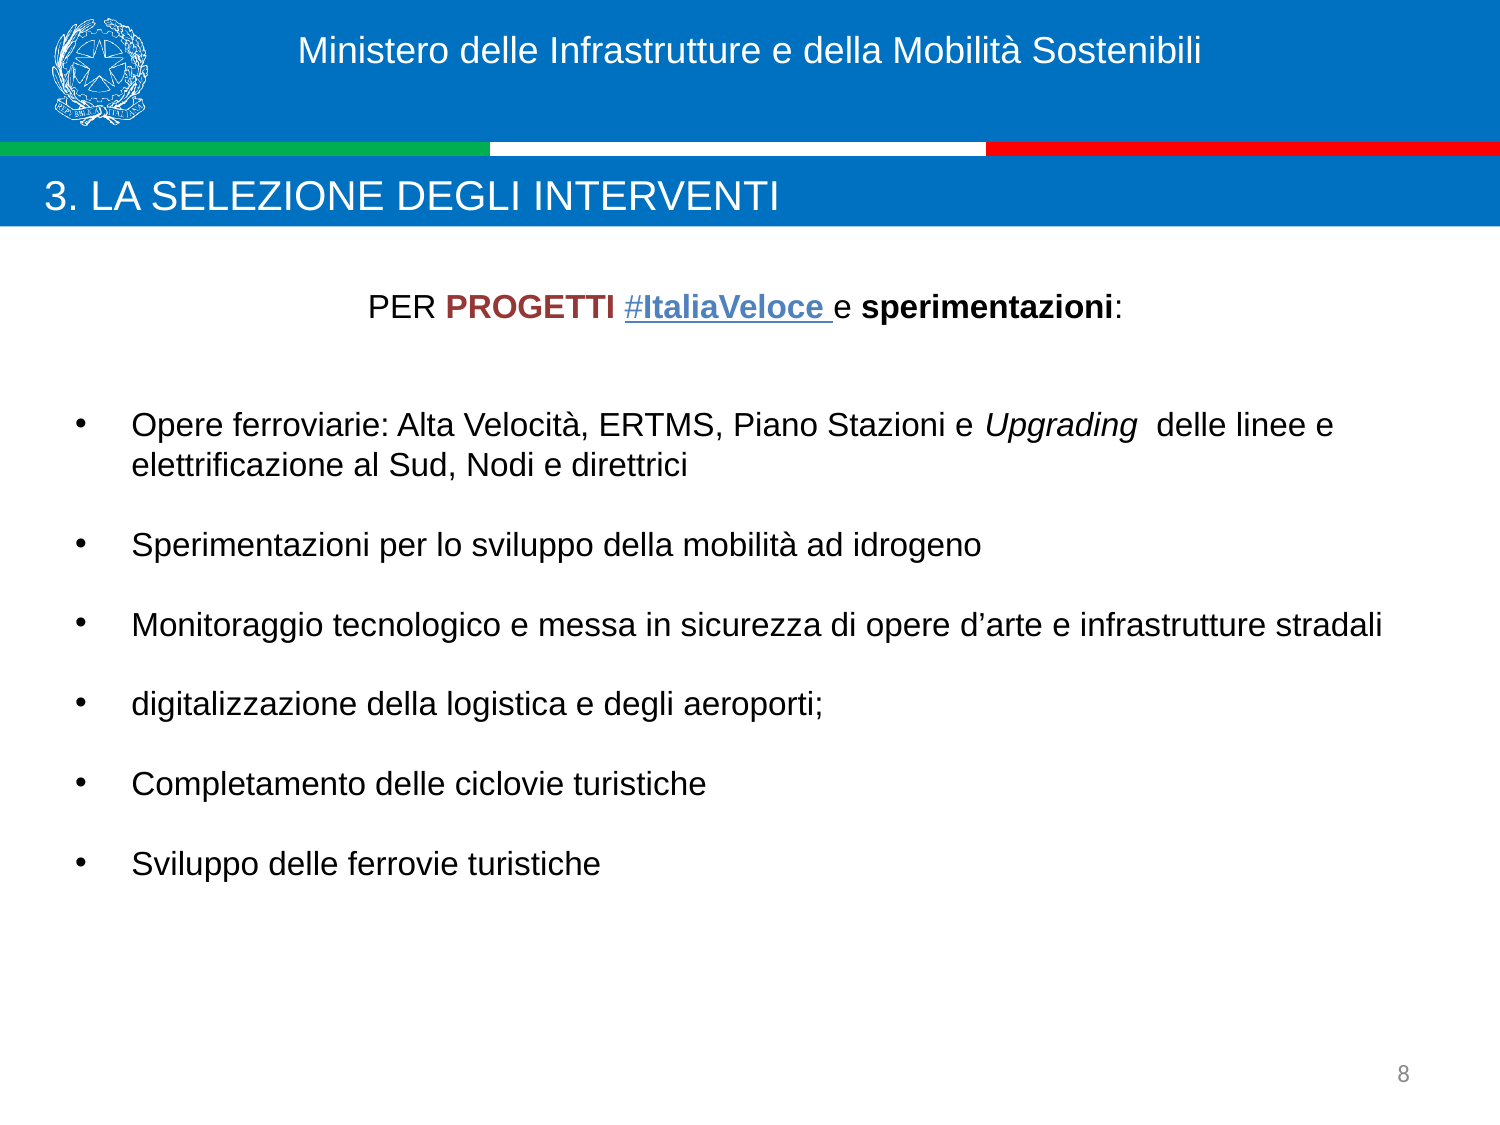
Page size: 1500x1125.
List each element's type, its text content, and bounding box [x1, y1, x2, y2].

slide_number 8 [1074, 1042, 1425, 1103]
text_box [0, 0, 1500, 227]
text_box PER PROGETTI #ItaliaVeloce e sperimentazioni: Opere ferroviarie: Alta Velocità, ERTMS, Piano Stazioni e Upgrading delle linee e elettrificazione al Sud, Nodi e direttrici Sperimentazioni per lo sviluppo della mobilità ad idrogeno Monitoraggio tecnologico e messa in sicurezza di opere d’arte e infrastrutture stradali digitalizzazione della logistica e degli aeroporti; Completamento delle ciclovie turistiche Sviluppo delle ferrovie turistiche [60, 278, 1431, 890]
